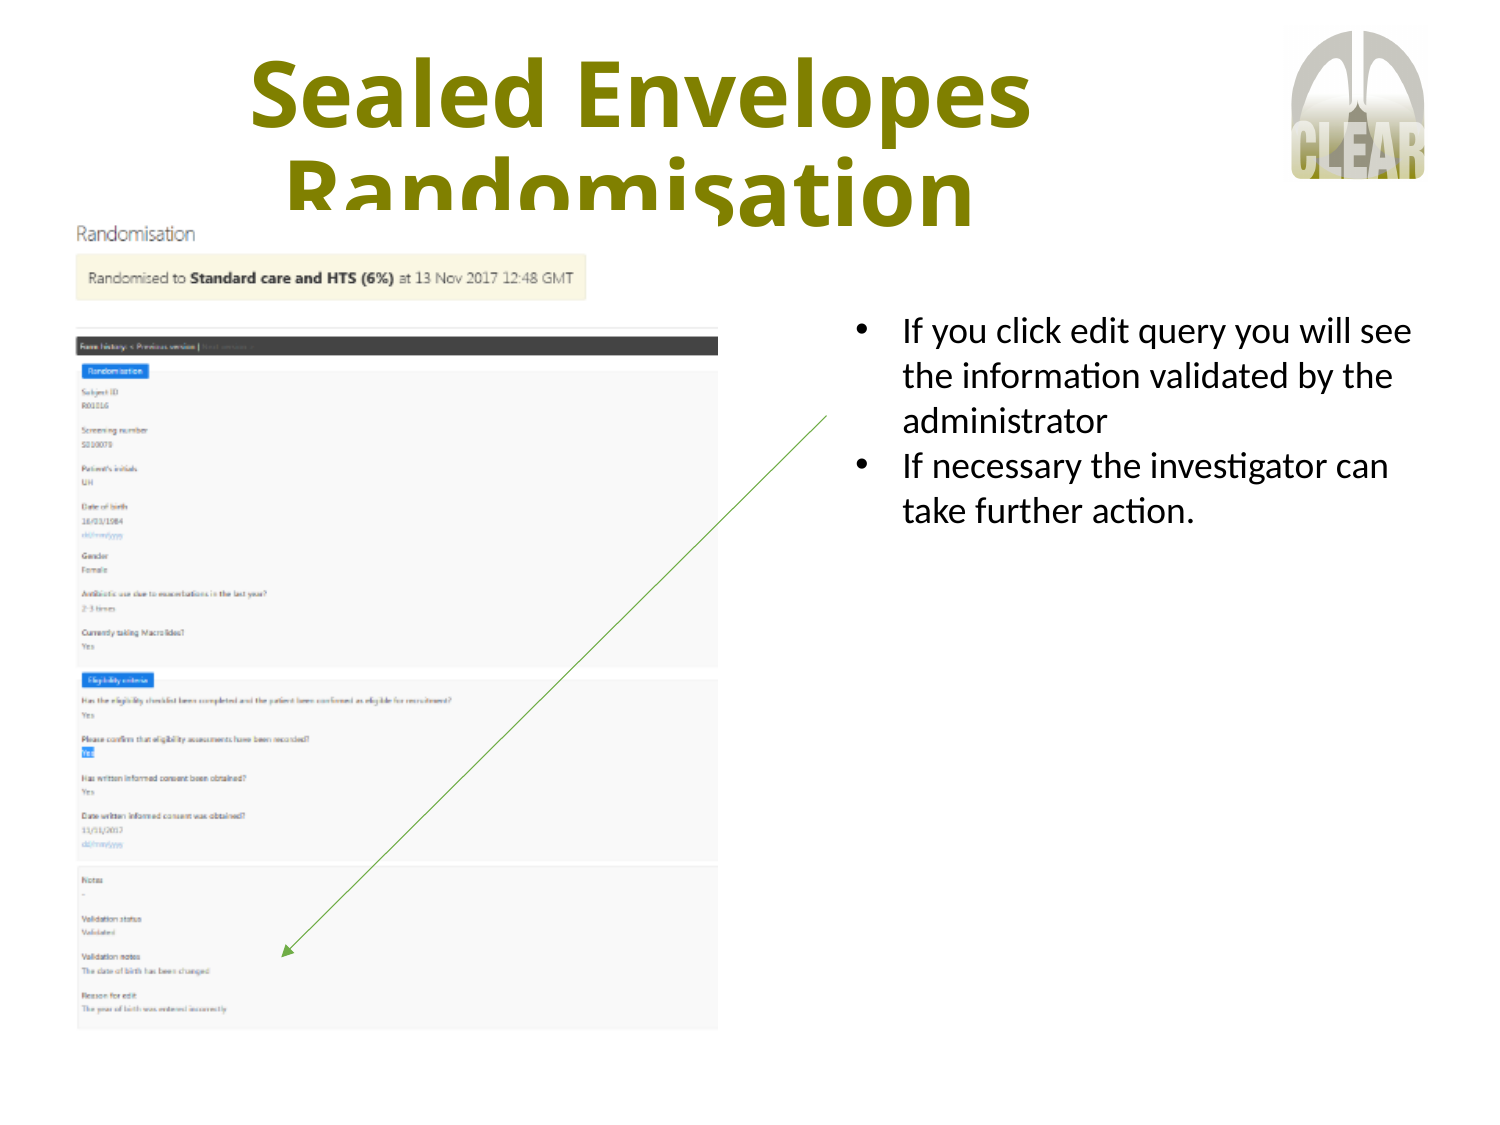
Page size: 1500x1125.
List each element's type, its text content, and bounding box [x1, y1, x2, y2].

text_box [281, 415, 827, 958]
title Sealed Envelopes Randomisation [0, 38, 1284, 257]
text_box If you click edit query you will see the information validated by the administrator If necessary the investigator can take further action. [840, 298, 1438, 539]
picture [64, 210, 718, 1043]
picture [1283, 25, 1428, 182]
